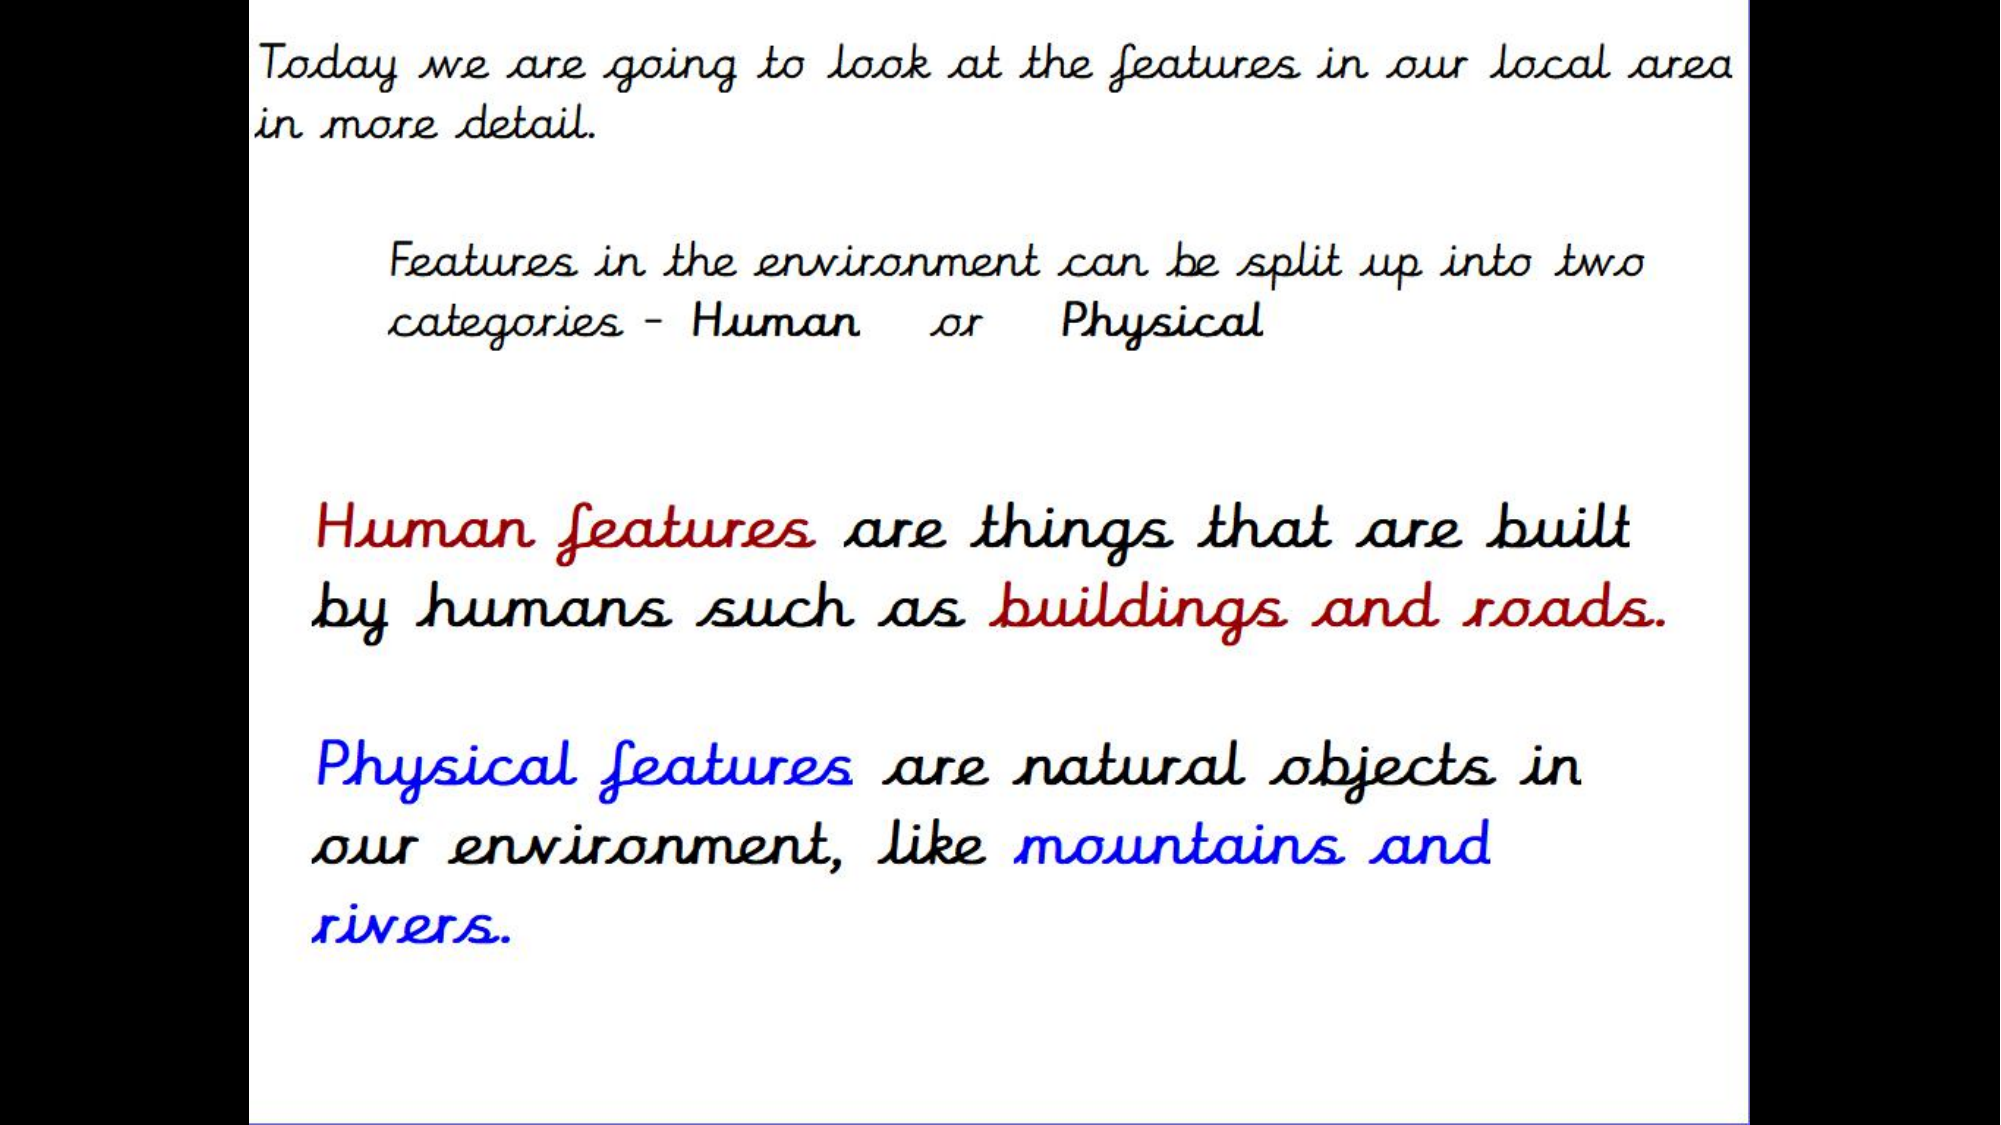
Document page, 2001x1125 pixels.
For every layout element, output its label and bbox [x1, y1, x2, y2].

picture [249, 0, 1750, 1125]
